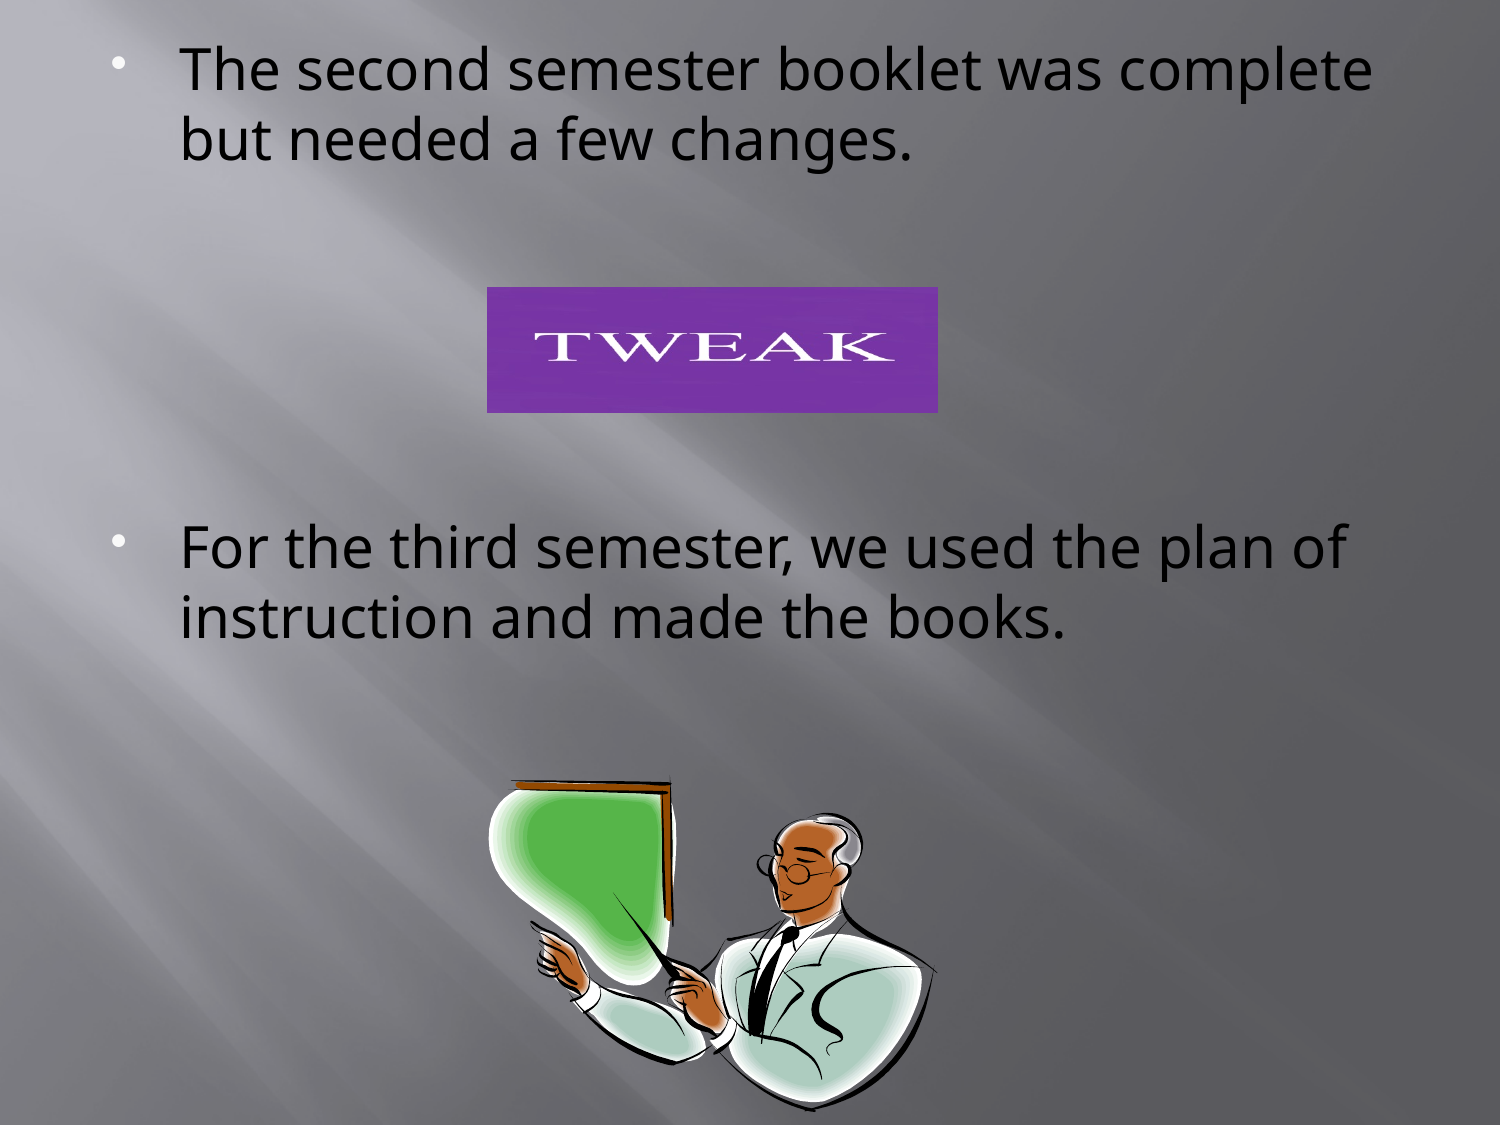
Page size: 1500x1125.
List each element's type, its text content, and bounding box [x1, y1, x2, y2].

picture [487, 774, 938, 1113]
picture [487, 287, 938, 413]
list The second semester booklet was complete but needed a few changes. For the third semester, we used the plan of instruction and made the books. [75, 24, 1425, 1035]
